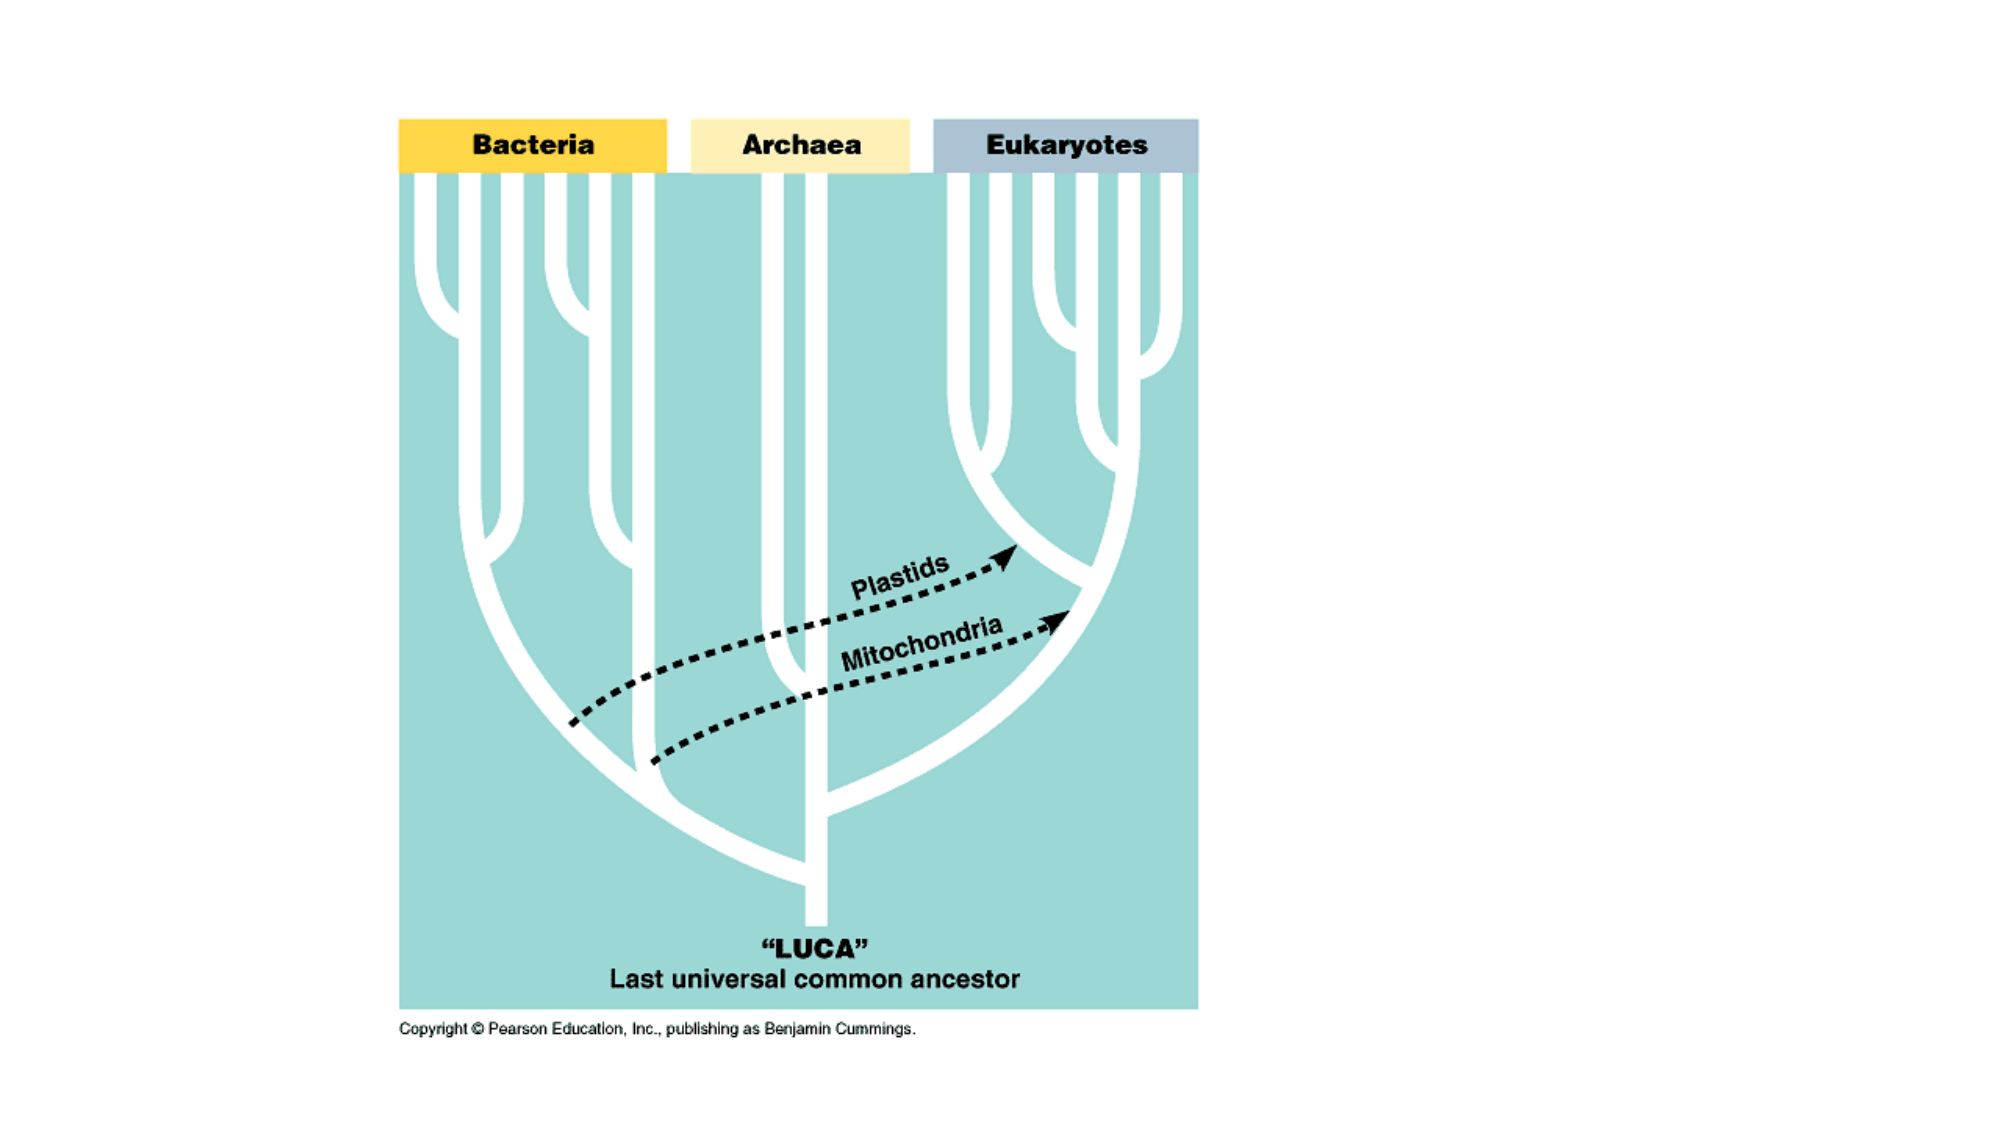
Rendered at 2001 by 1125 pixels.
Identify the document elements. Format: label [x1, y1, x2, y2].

picture [386, 109, 1211, 1048]
